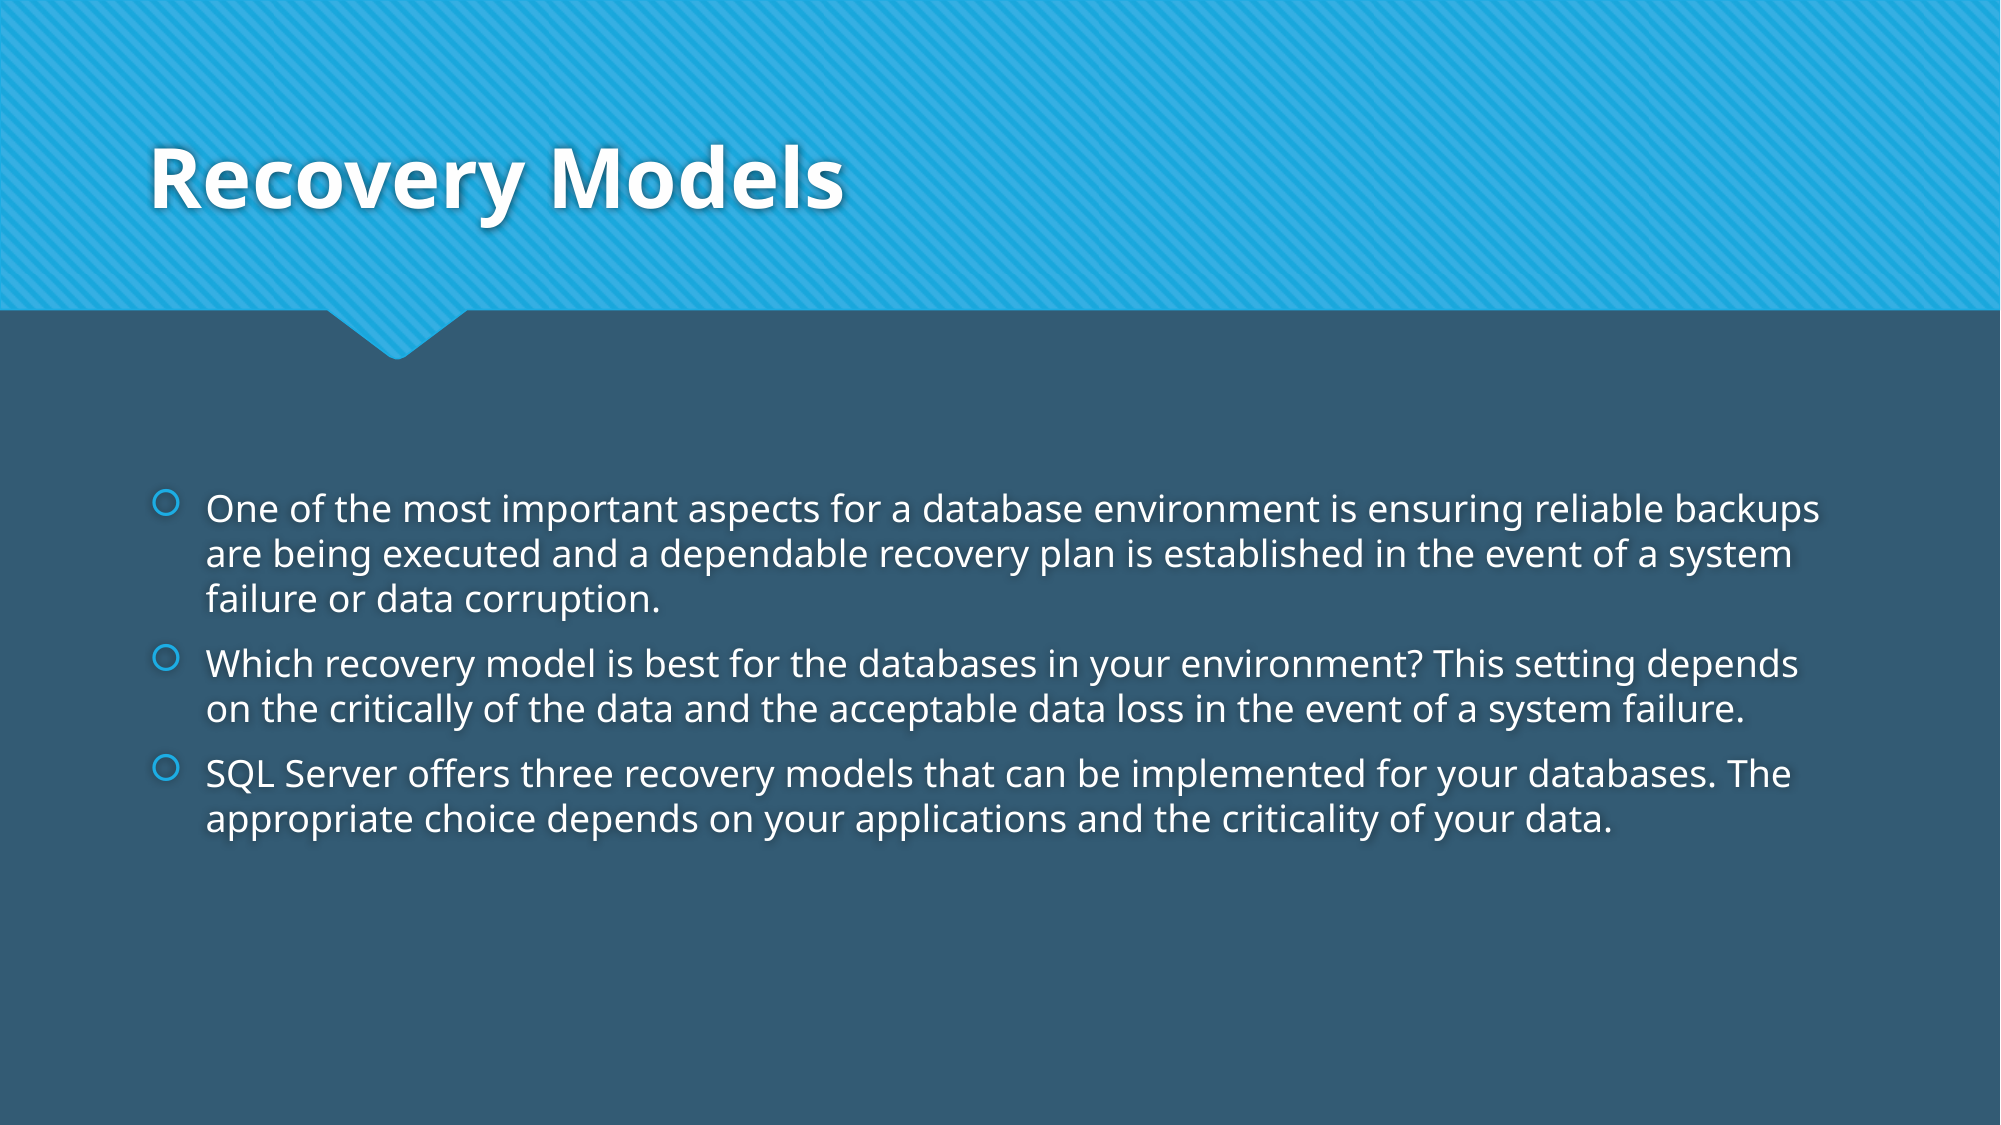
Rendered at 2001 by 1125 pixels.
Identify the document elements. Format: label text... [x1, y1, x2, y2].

title Recovery Models [132, 73, 1868, 233]
list One of the most important aspects for a database environment is ensuring reliable backups are being executed and a dependable recovery plan is established in the event of a system failure or data corruption. Which recovery model is best for the databases in your environment? This setting depends on the critically of the data and the acceptable data loss in the event of a system failure. SQL Server offers three recovery models that can be implemented for your databases. The appropriate choice depends on your applications and the criticality of your data. [134, 364, 1866, 962]
